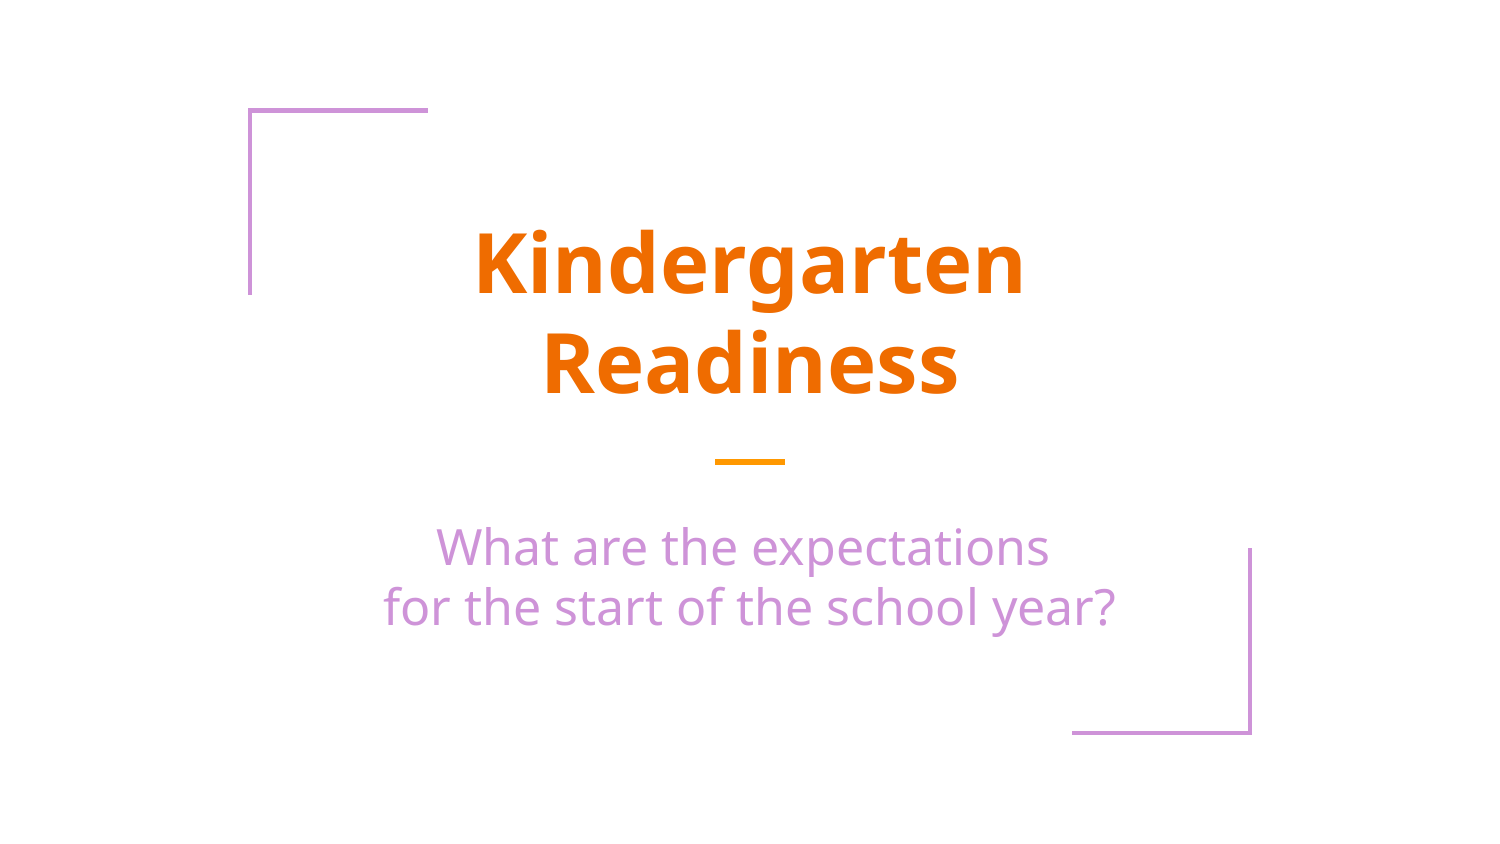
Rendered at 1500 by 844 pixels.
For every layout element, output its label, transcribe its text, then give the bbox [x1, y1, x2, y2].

title Kindergarten Readiness [275, 195, 1225, 435]
subtitle What are the expectations for the start of the school year? [275, 500, 1225, 650]
